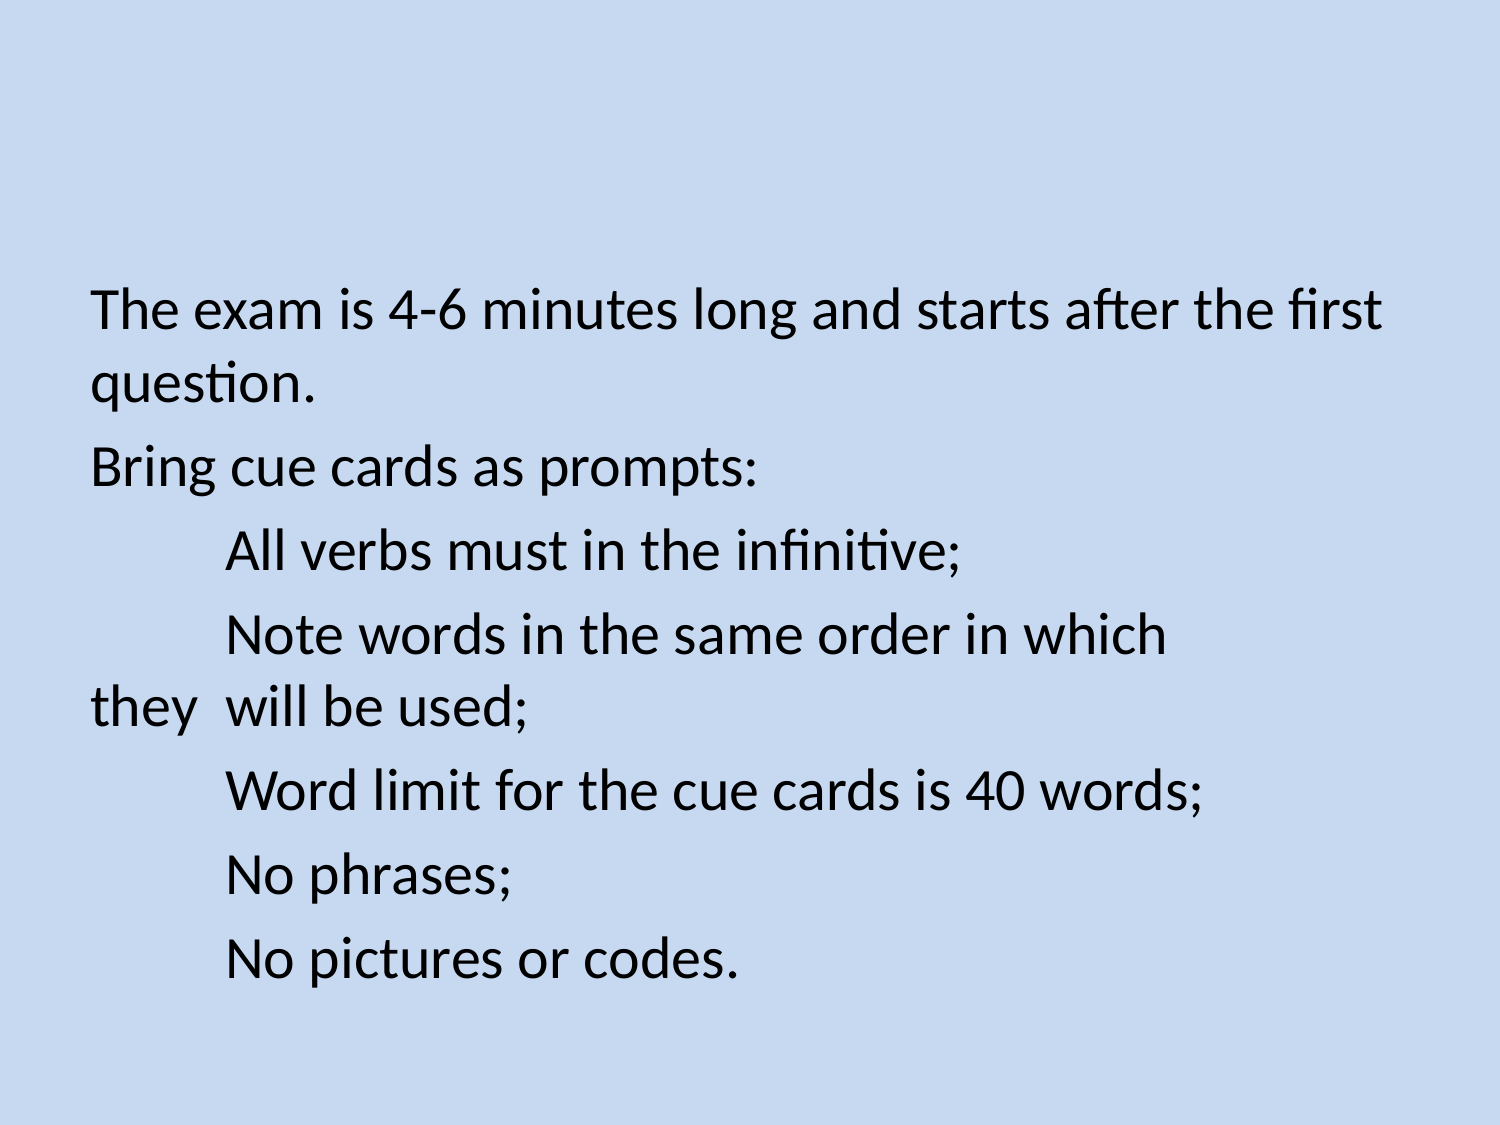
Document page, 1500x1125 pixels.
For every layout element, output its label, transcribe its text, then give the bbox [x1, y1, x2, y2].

list The exam is 4-6 minutes long and starts after the first question. Bring cue cards as prompts: All verbs must in the infinitive; Note words in the same order in which they will be used; Word limit for the cue cards is 40 words; No phrases; No pictures or codes. [75, 262, 1425, 1005]
